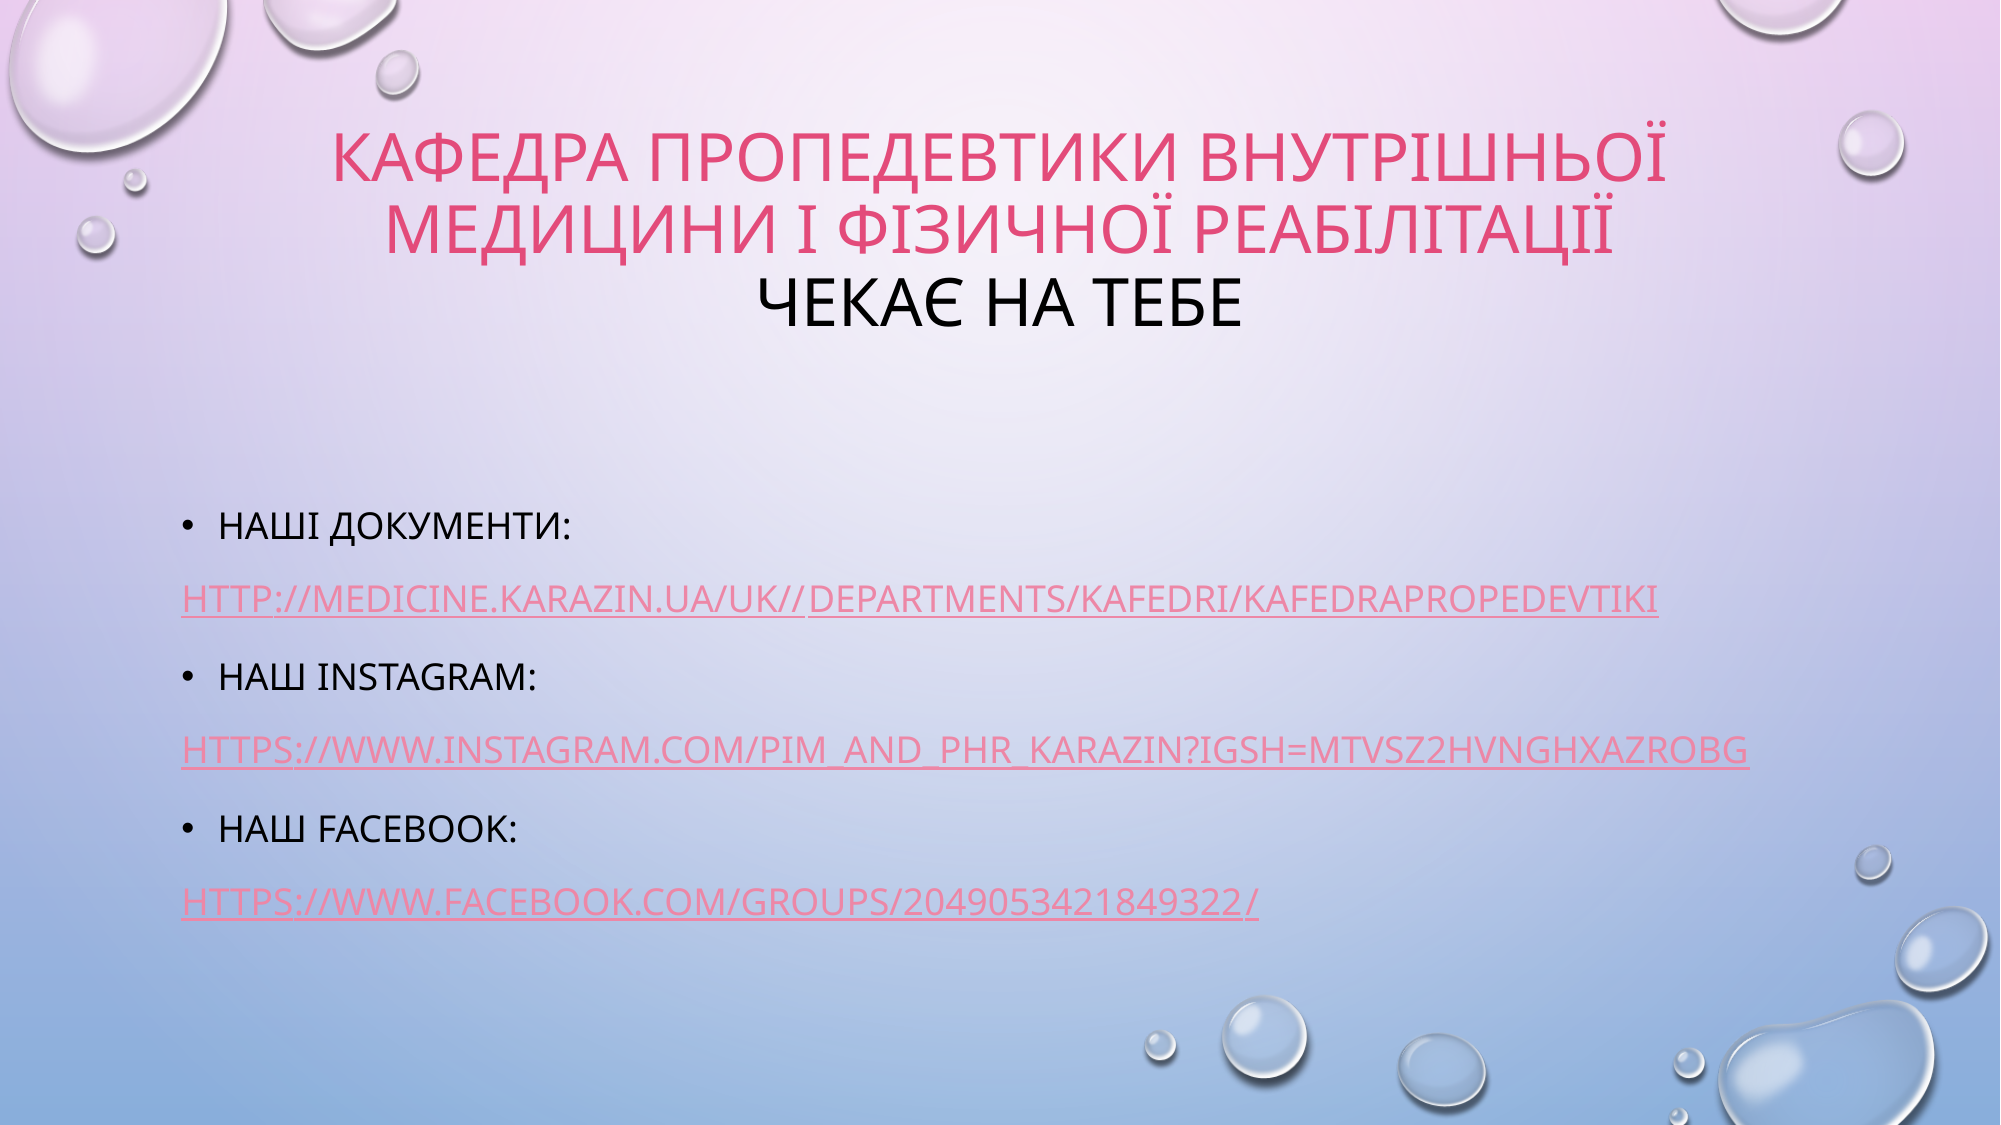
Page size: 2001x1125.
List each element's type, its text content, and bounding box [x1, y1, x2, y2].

title Кафедра пропедевтики внутрішньої медицини і фізичної реабілітації чекає на тебе [149, 101, 1851, 364]
list Наші документи: http://medicine.karazin.ua/uk//departments/kafedri/kafedrapropedevtiki Наш instagram: https://www.instagram.com/pim_and_phr_karazin?igsh=MTVsZ2hvNGhxazRobg Наш facebook: https://www.facebook.com/groups/2049053421849322/ [166, 486, 1805, 943]
picture [0, 0, 2000, 1125]
